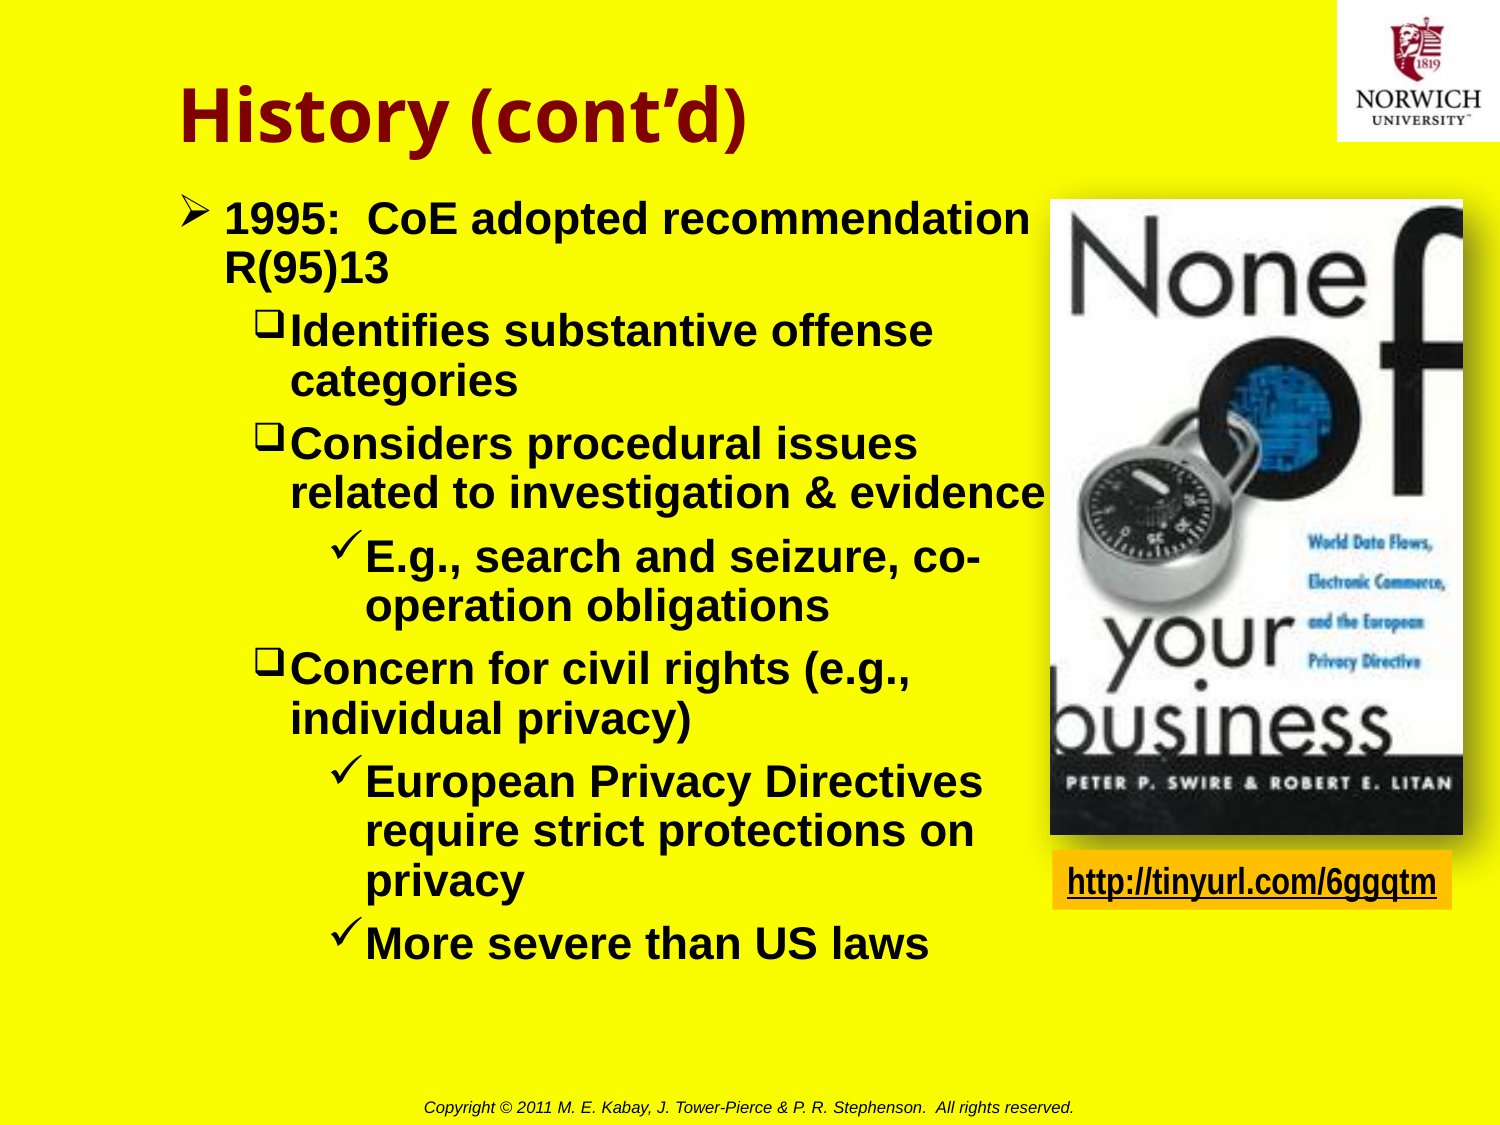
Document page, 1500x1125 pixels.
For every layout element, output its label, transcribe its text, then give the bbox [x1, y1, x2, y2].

picture [1337, 0, 1500, 142]
text_box http://tinyurl.com/6ggqtm [1052, 849, 1452, 910]
title History (cont’d) [161, 24, 1339, 190]
picture [1049, 199, 1463, 836]
list 1995: CoE adopted recommendation R(95)13 Identifies substantive offense categories Considers procedural issues related to investigation & evidence E.g., search and seizure, co-operation obligations Concern for civil rights (e.g., individual privacy) European Privacy Directives require strict protections on privacy More severe than US laws [161, 186, 1063, 1038]
